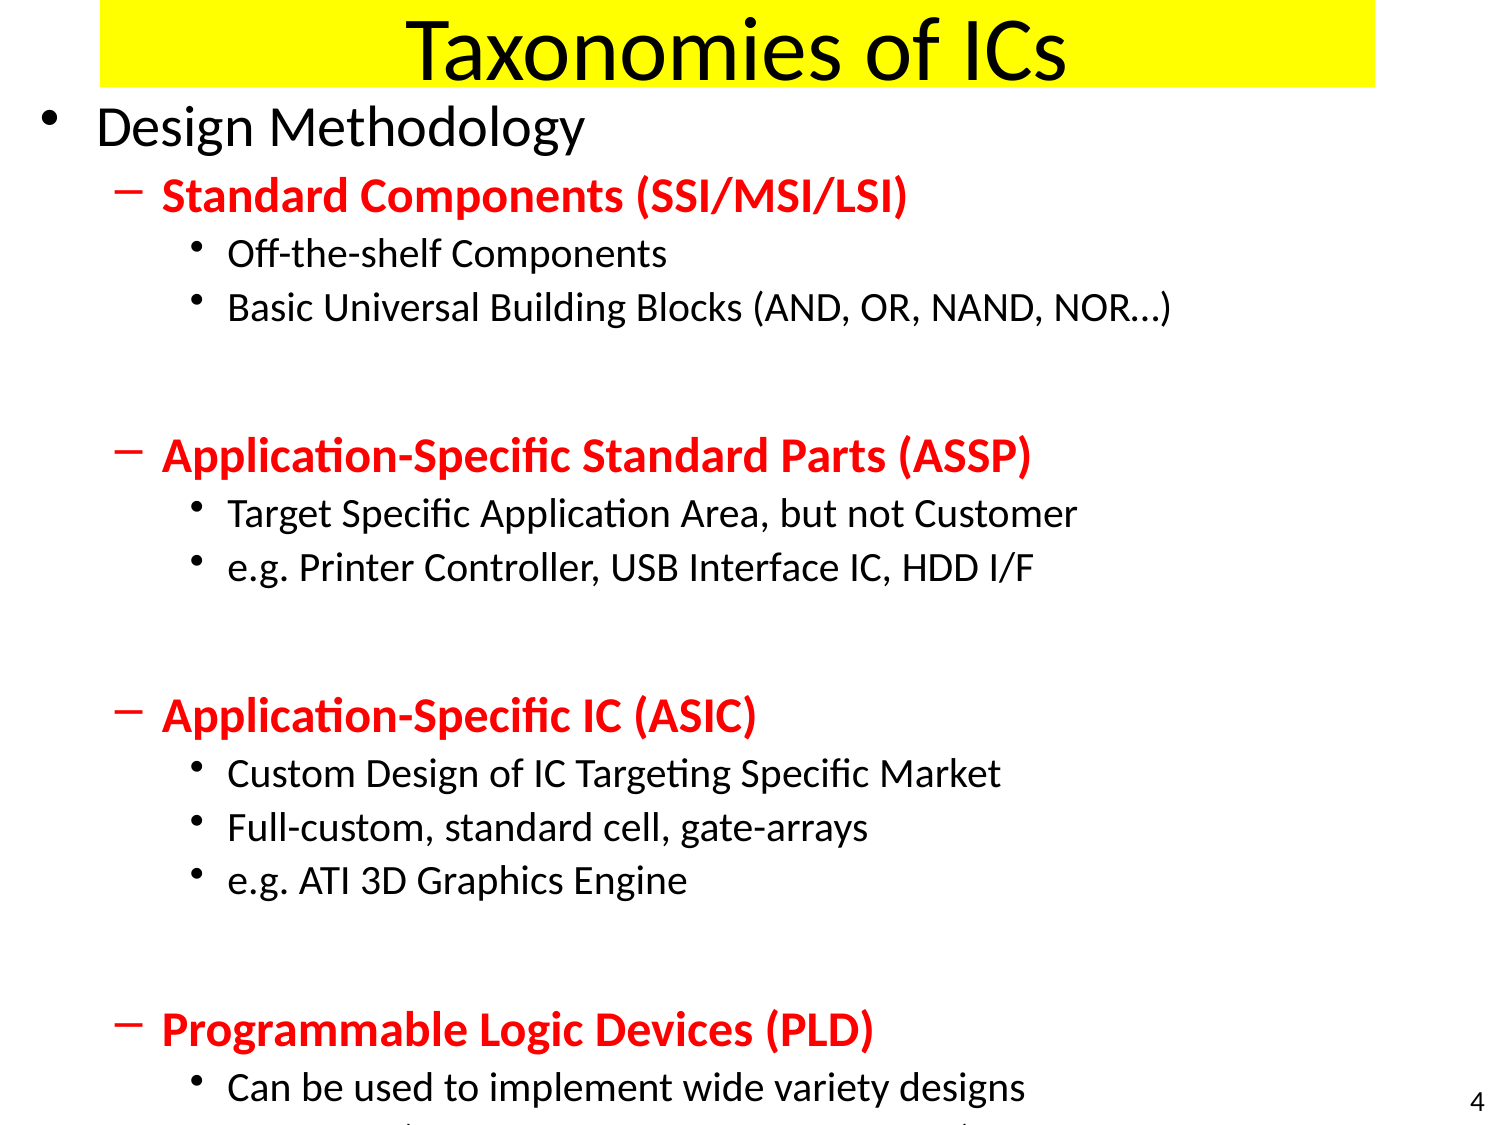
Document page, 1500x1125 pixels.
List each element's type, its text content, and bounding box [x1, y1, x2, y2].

slide_number 4 [1187, 1074, 1500, 1125]
title Taxonomies of ICs [99, 0, 1376, 88]
list Design Methodology Standard Components (SSI/MSI/LSI) Off-the-shelf Components Basic Universal Building Blocks (AND, OR, NAND, NOR…) Application-Specific Standard Parts (ASSP) Target Specific Application Area, but not Customer e.g. Printer Controller, USB Interface IC, HDD I/F Application-Specific IC (ASIC) Custom Design of IC Targeting Specific Market Full-custom, standard cell, gate-arrays e.g. ATI 3D Graphics Engine Programmable Logic Devices (PLD) Can be used to implement wide variety designs e.g. FPGA (Field-Programmable Gate Arrays) [24, 88, 1488, 1088]
